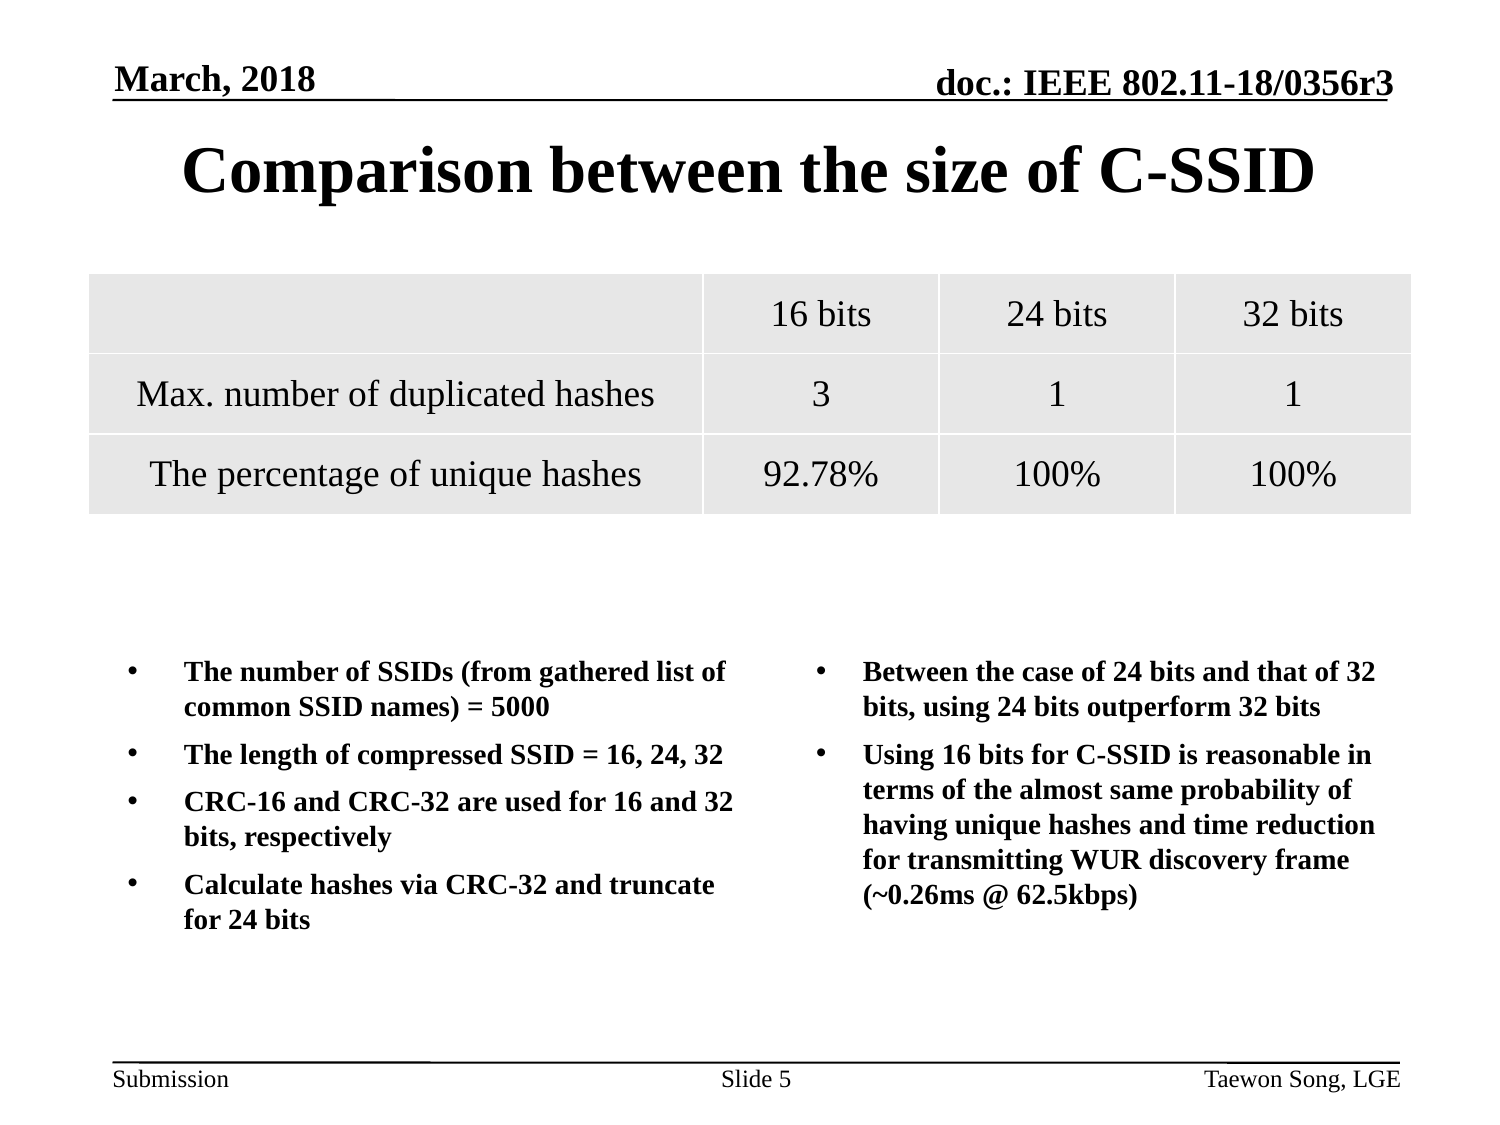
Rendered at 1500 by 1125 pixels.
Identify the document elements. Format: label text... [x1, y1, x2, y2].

table_cell The percentage of unique hashes [89, 435, 702, 514]
table_cell Max. number of duplicated hashes [89, 354, 702, 433]
table_header 32 bits [1176, 274, 1411, 353]
slide_number Slide 5 [712, 1061, 800, 1123]
table_cell 3 [704, 354, 938, 433]
table_cell 100% [1176, 435, 1411, 514]
table_cell 100% [940, 435, 1174, 514]
table_header 16 bits [704, 274, 938, 353]
table_cell 1 [1176, 354, 1411, 433]
table_cell 1 [940, 354, 1174, 433]
table_cell 92.78% [704, 435, 938, 514]
table_header 24 bits [940, 274, 1174, 353]
title Comparison between the size of C-SSID [114, 112, 1386, 221]
text_box Between the case of 24 bits and that of 32 bits, using 24 bits outperform 32 bits Using 16 bits for C-SSID is reasonable in terms of the almost same probability of having unique hashes and time reduction for transmitting WUR discovery frame (~0.26ms @ 62.5kbps) [800, 645, 1402, 1000]
footer Taewon Song, LGE [878, 1061, 1402, 1093]
table_header [89, 274, 702, 353]
list The number of SSIDs (from gathered list of common SSID names) = 5000 The length of compressed SSID = 16, 24, 32 CRC-16 and CRC-32 are used for 16 and 32 bits, respectively Calculate hashes via CRC-32 and truncate for 24 bits [112, 644, 751, 1000]
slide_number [114, 54, 423, 100]
